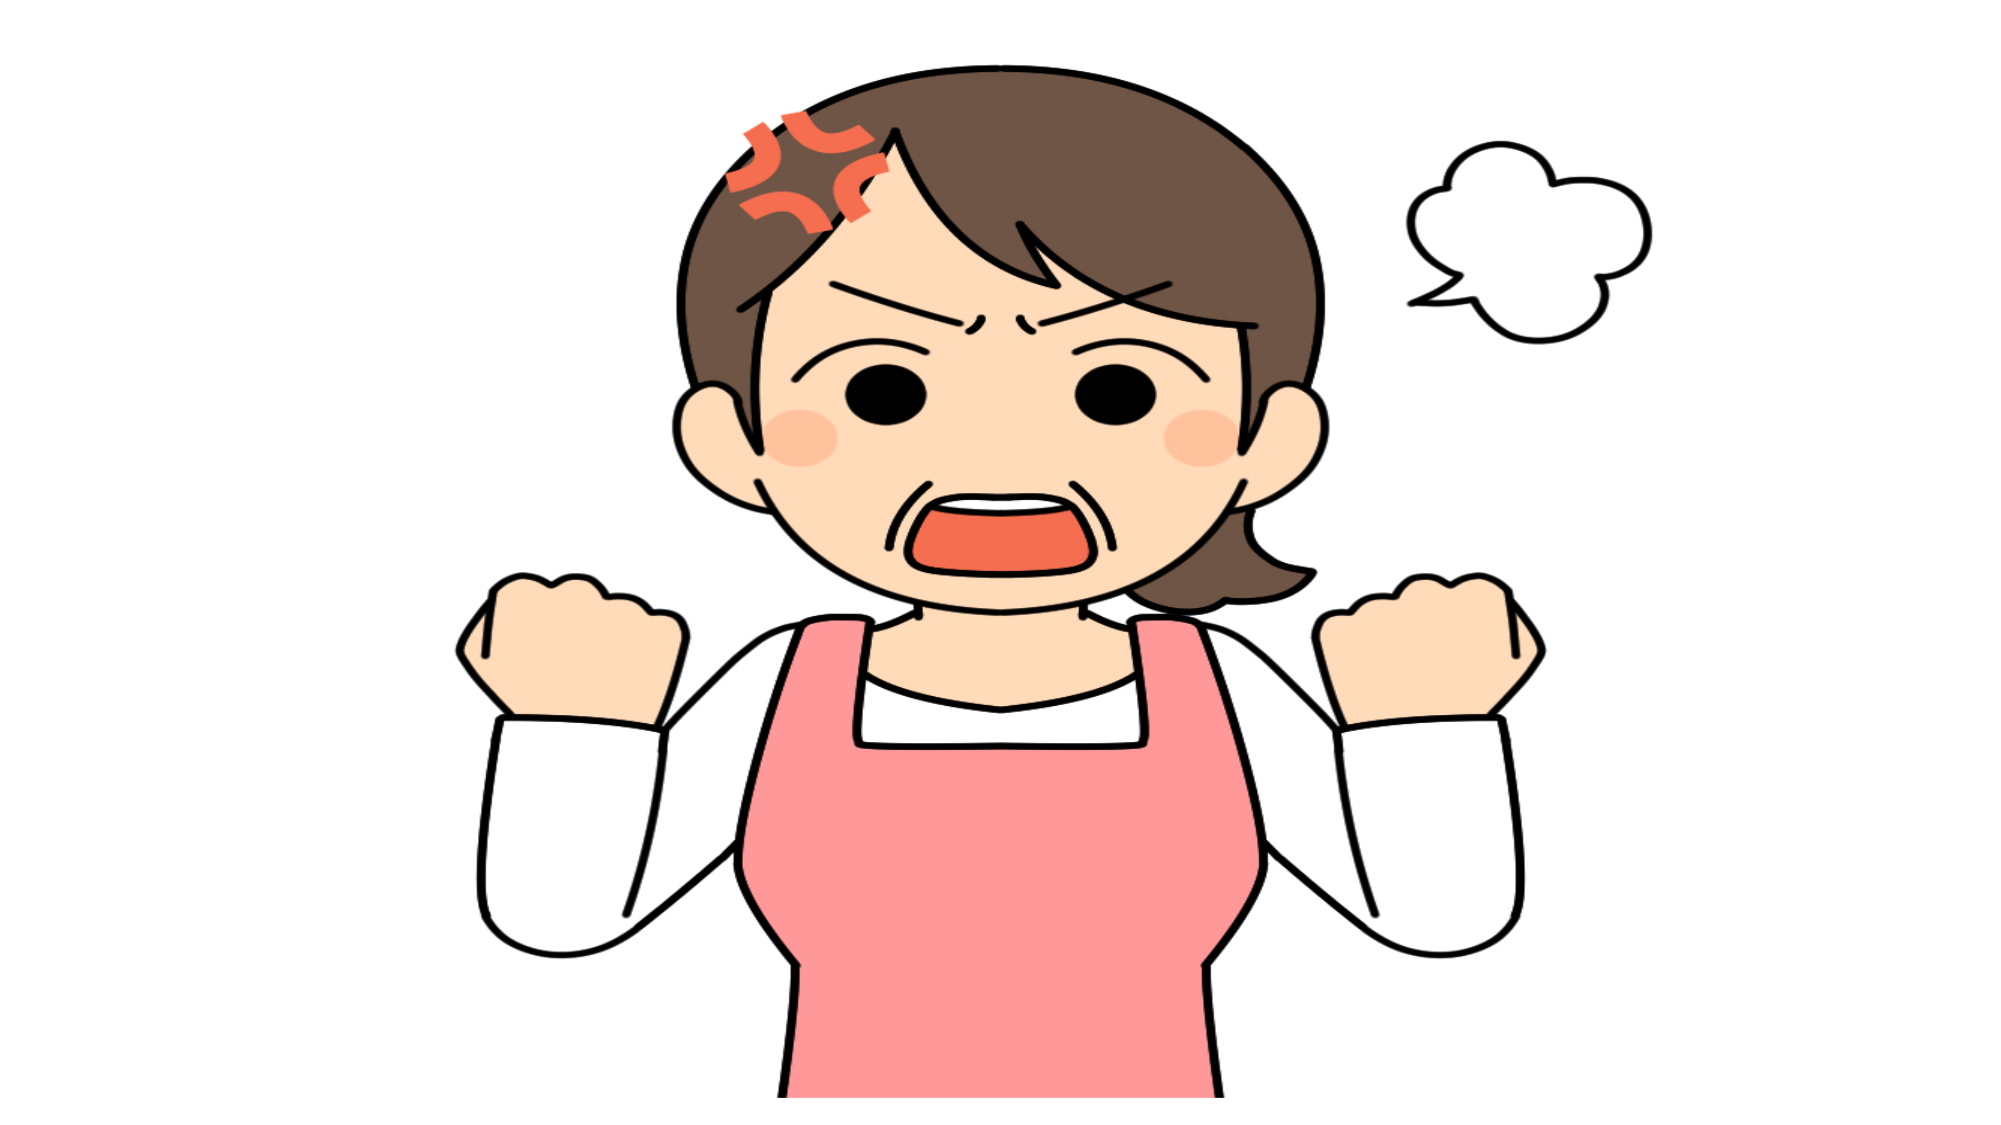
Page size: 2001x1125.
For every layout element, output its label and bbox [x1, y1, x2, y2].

picture [249, 0, 1750, 1125]
